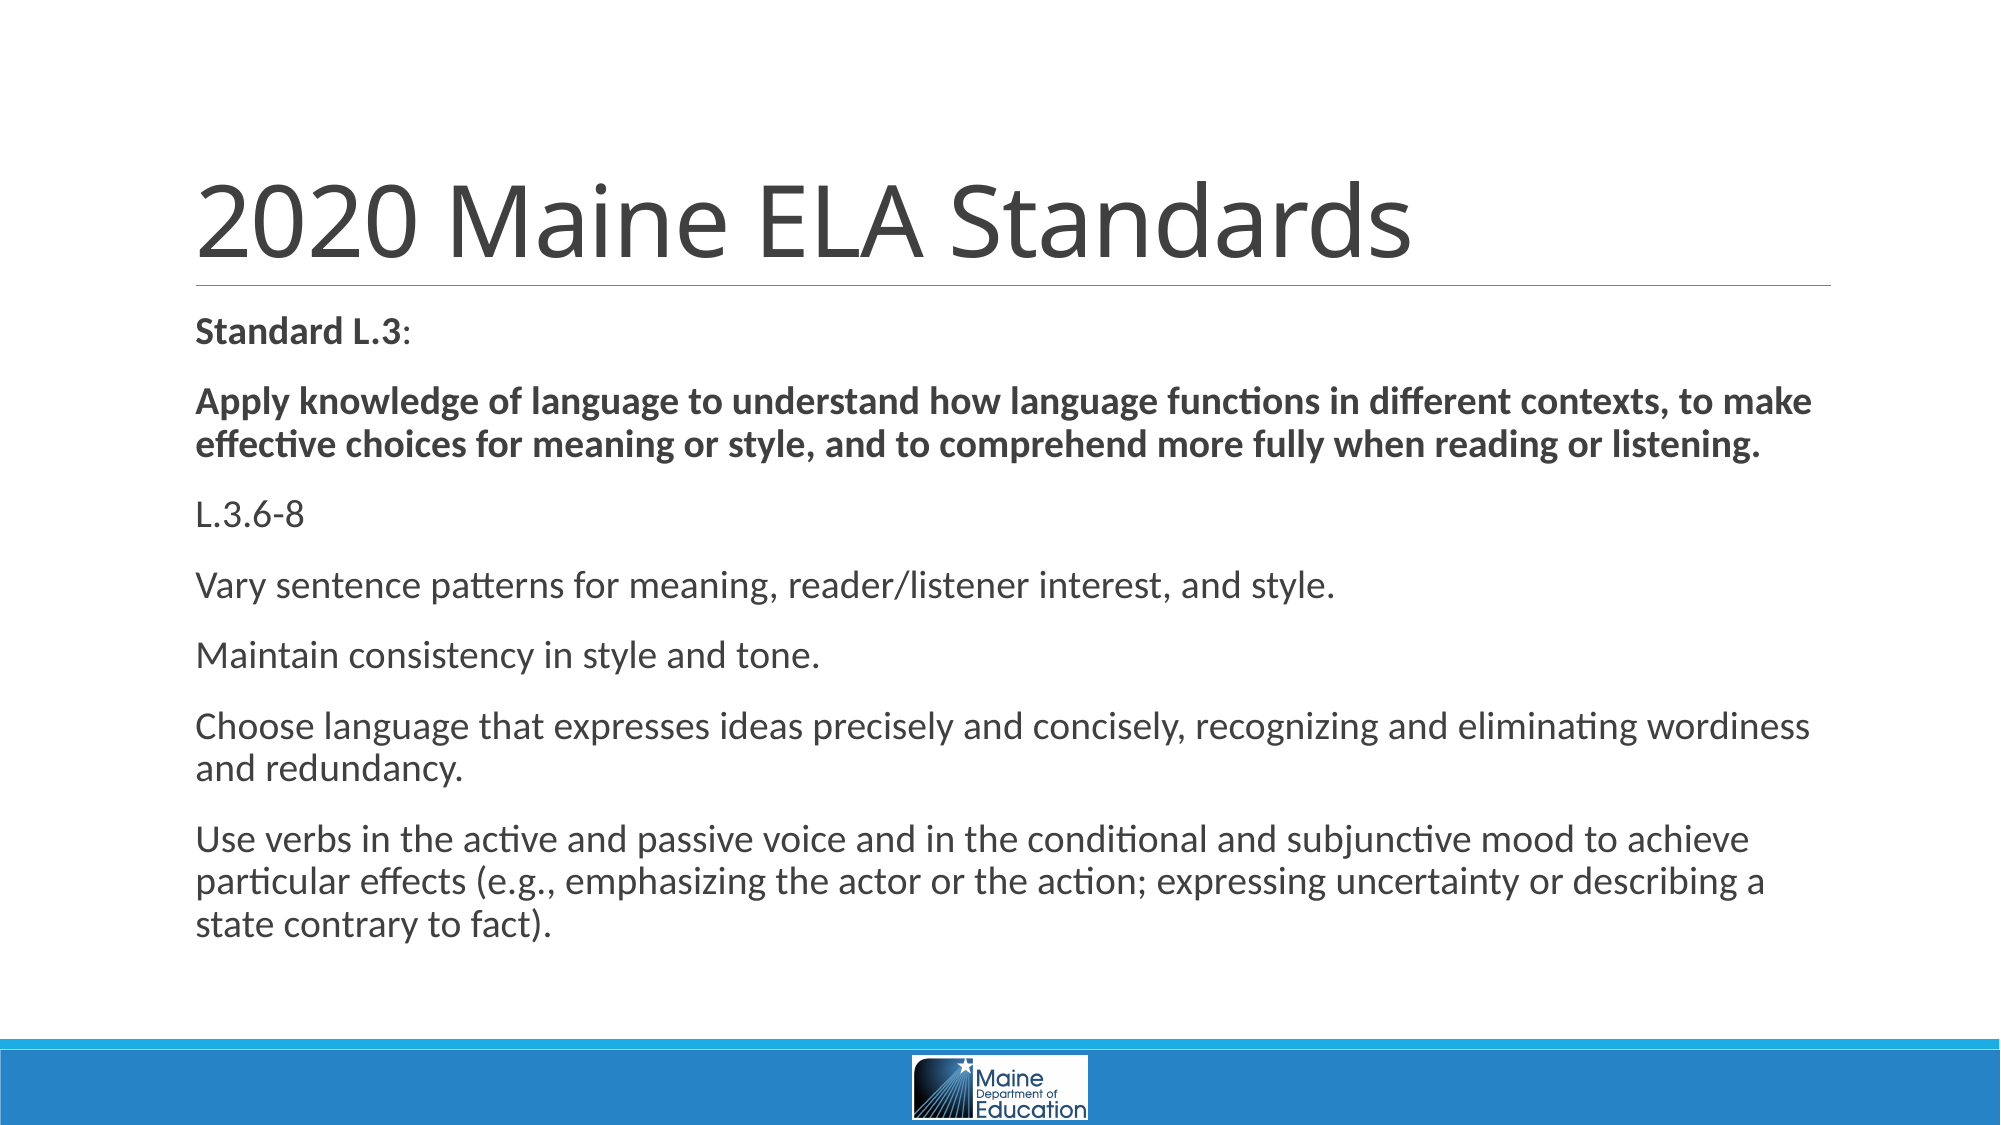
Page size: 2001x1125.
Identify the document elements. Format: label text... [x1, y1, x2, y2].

title 2020 Maine ELA Standards [180, 47, 1830, 285]
list Standard L.3: Apply knowledge of language to understand how language functions in different contexts, to make effective choices for meaning or style, and to comprehend more fully when reading or listening. L.3.6-8 Vary sentence patterns for meaning, reader/listener interest, and style. Maintain consistency in style and tone. Choose language that expresses ideas precisely and concisely, recognizing and eliminating wordiness and redundancy. Use verbs in the active and passive voice and in the conditional and subjunctive mood to achieve particular effects (e.g., emphasizing the actor or the action; expressing uncertainty or describing a state contrary to fact). [180, 302, 1830, 963]
picture [912, 1055, 1088, 1120]
